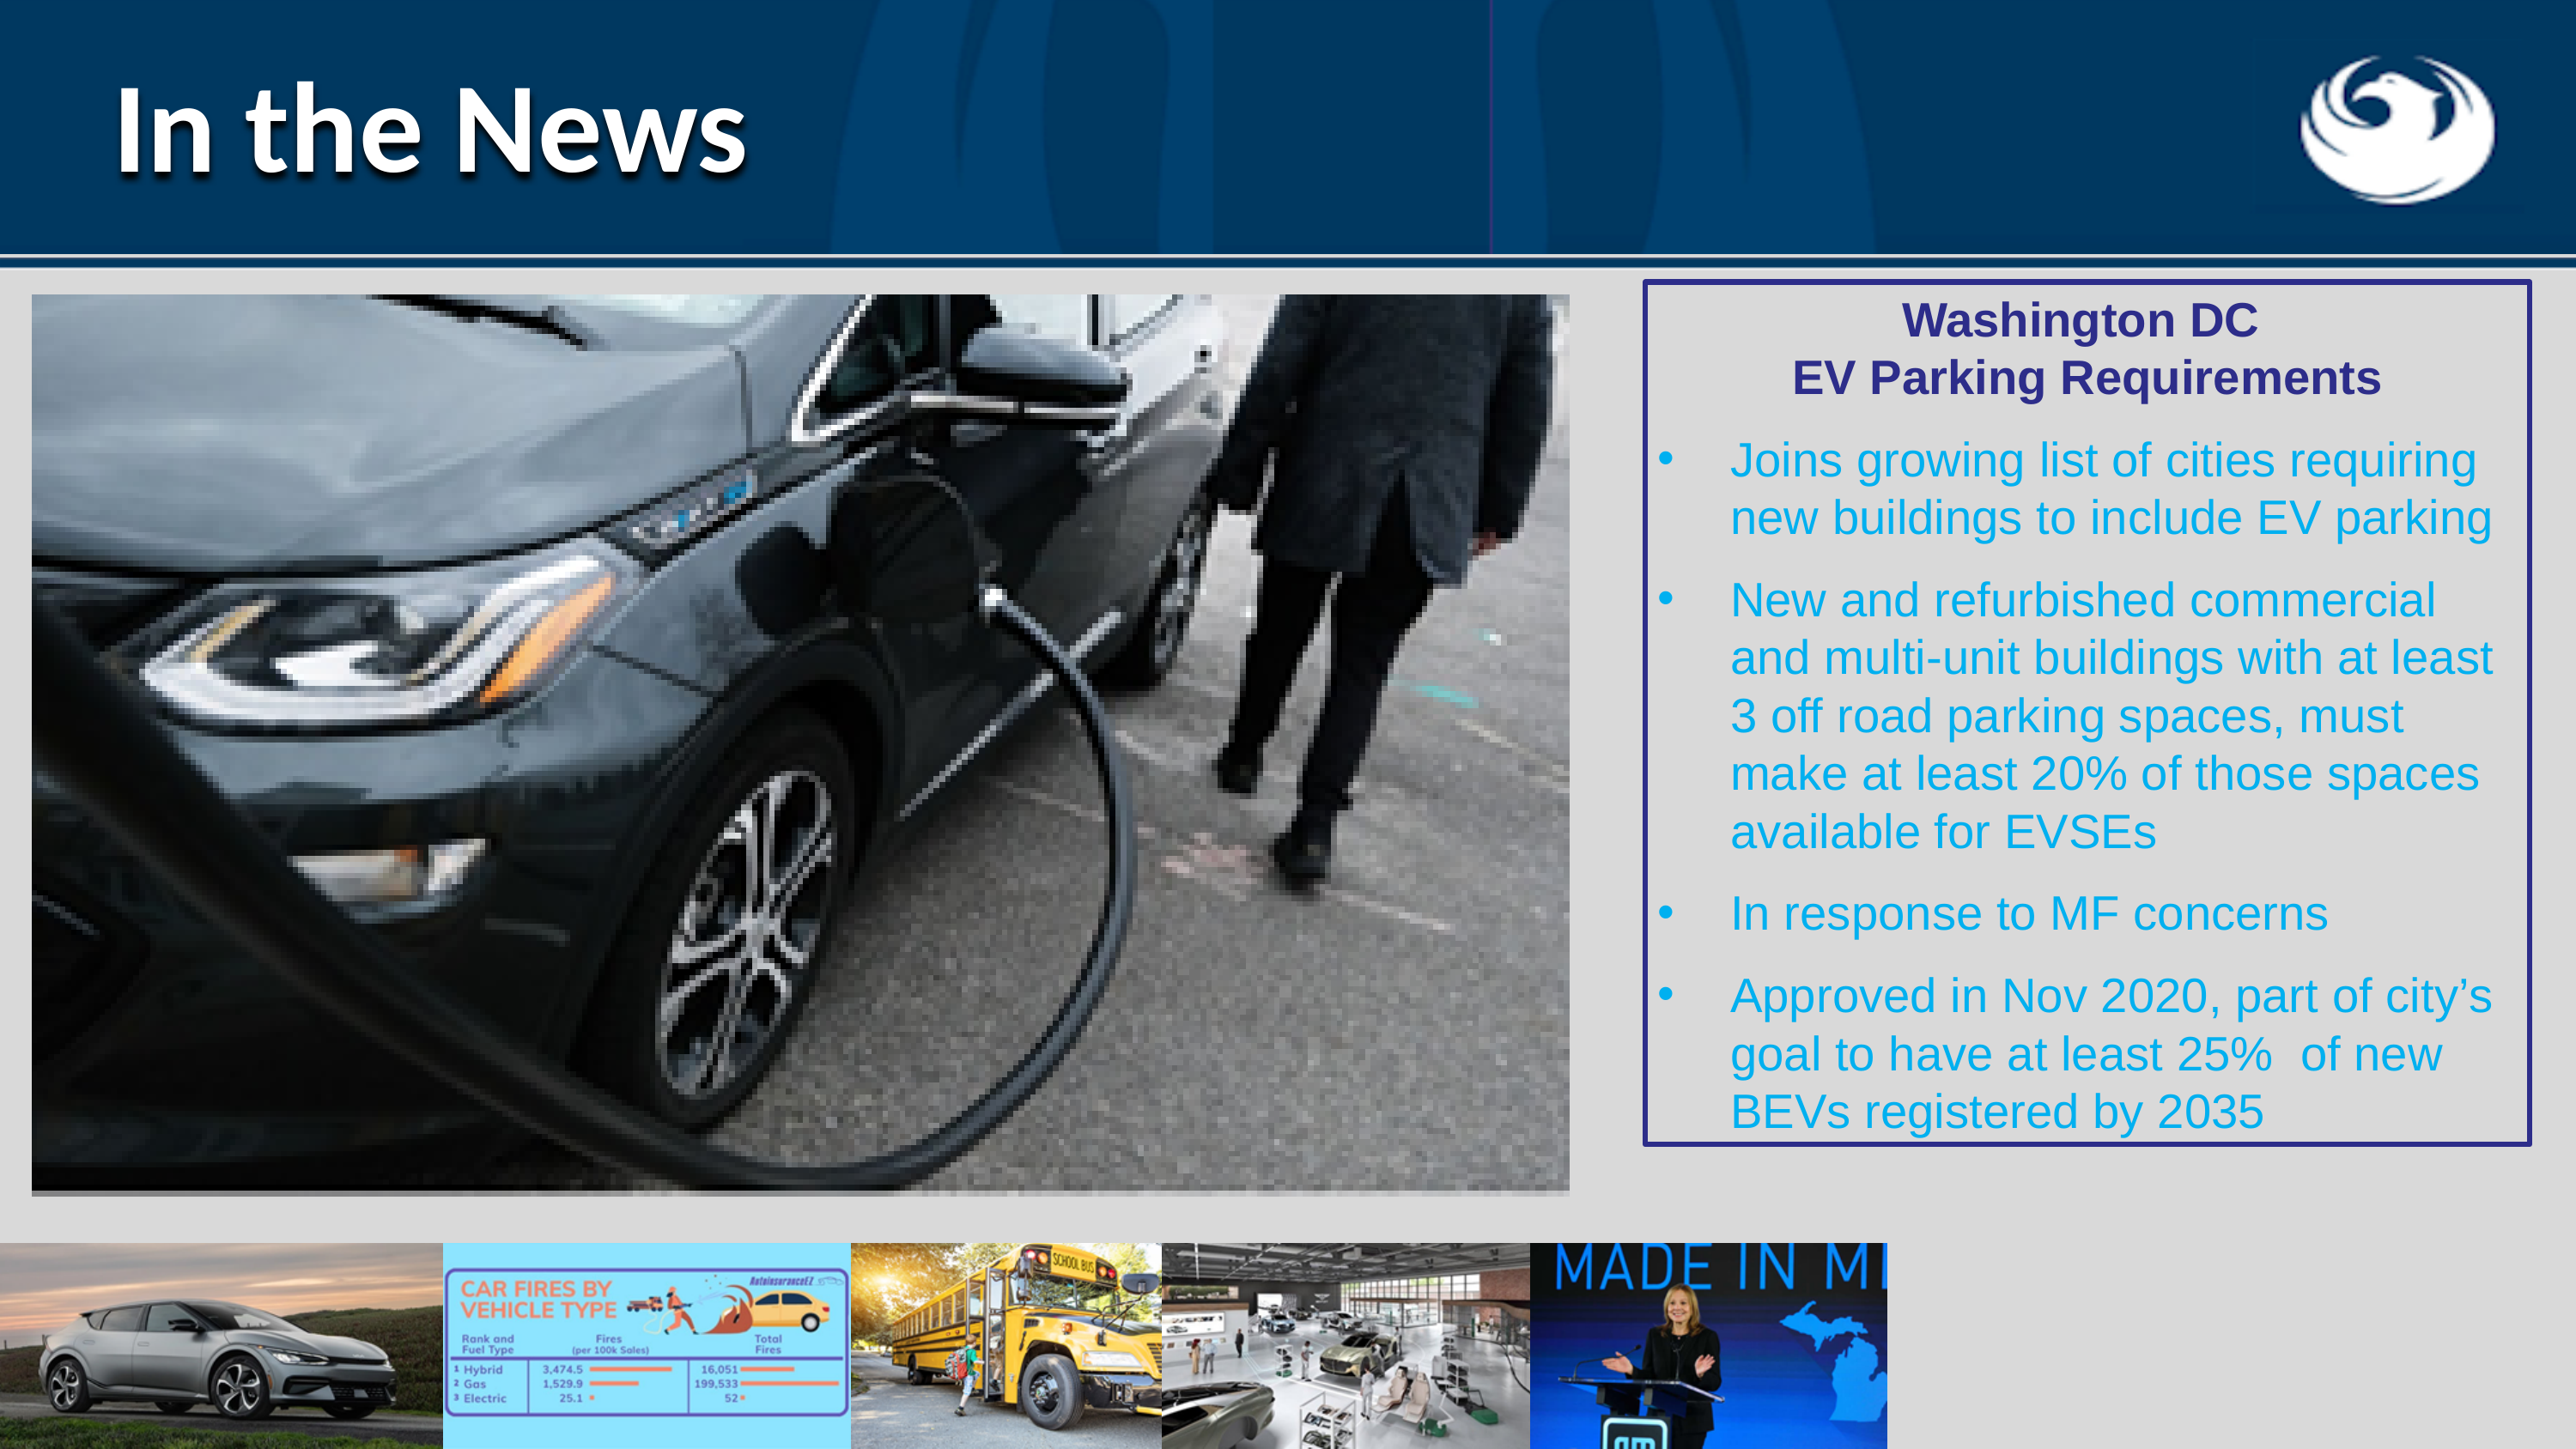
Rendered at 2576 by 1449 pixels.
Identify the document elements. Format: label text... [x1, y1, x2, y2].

picture [32, 294, 1570, 1197]
picture [0, 0, 2576, 254]
text_box Washington DC EV Parking Requirements Joins growing list of cities requiring new buildings to include EV parking New and refurbished commercial and multi-unit buildings with at least 3 off road parking spaces, must make at least 20% of those spaces available for EVSEs In response to MF concerns Approved in Nov 2020, part of city’s goal to have at least 25% of new BEVs registered by 2035 [1644, 282, 2530, 1145]
picture [0, 258, 2576, 270]
picture [0, 1243, 1887, 1449]
text_box In the News [100, 36, 1214, 203]
